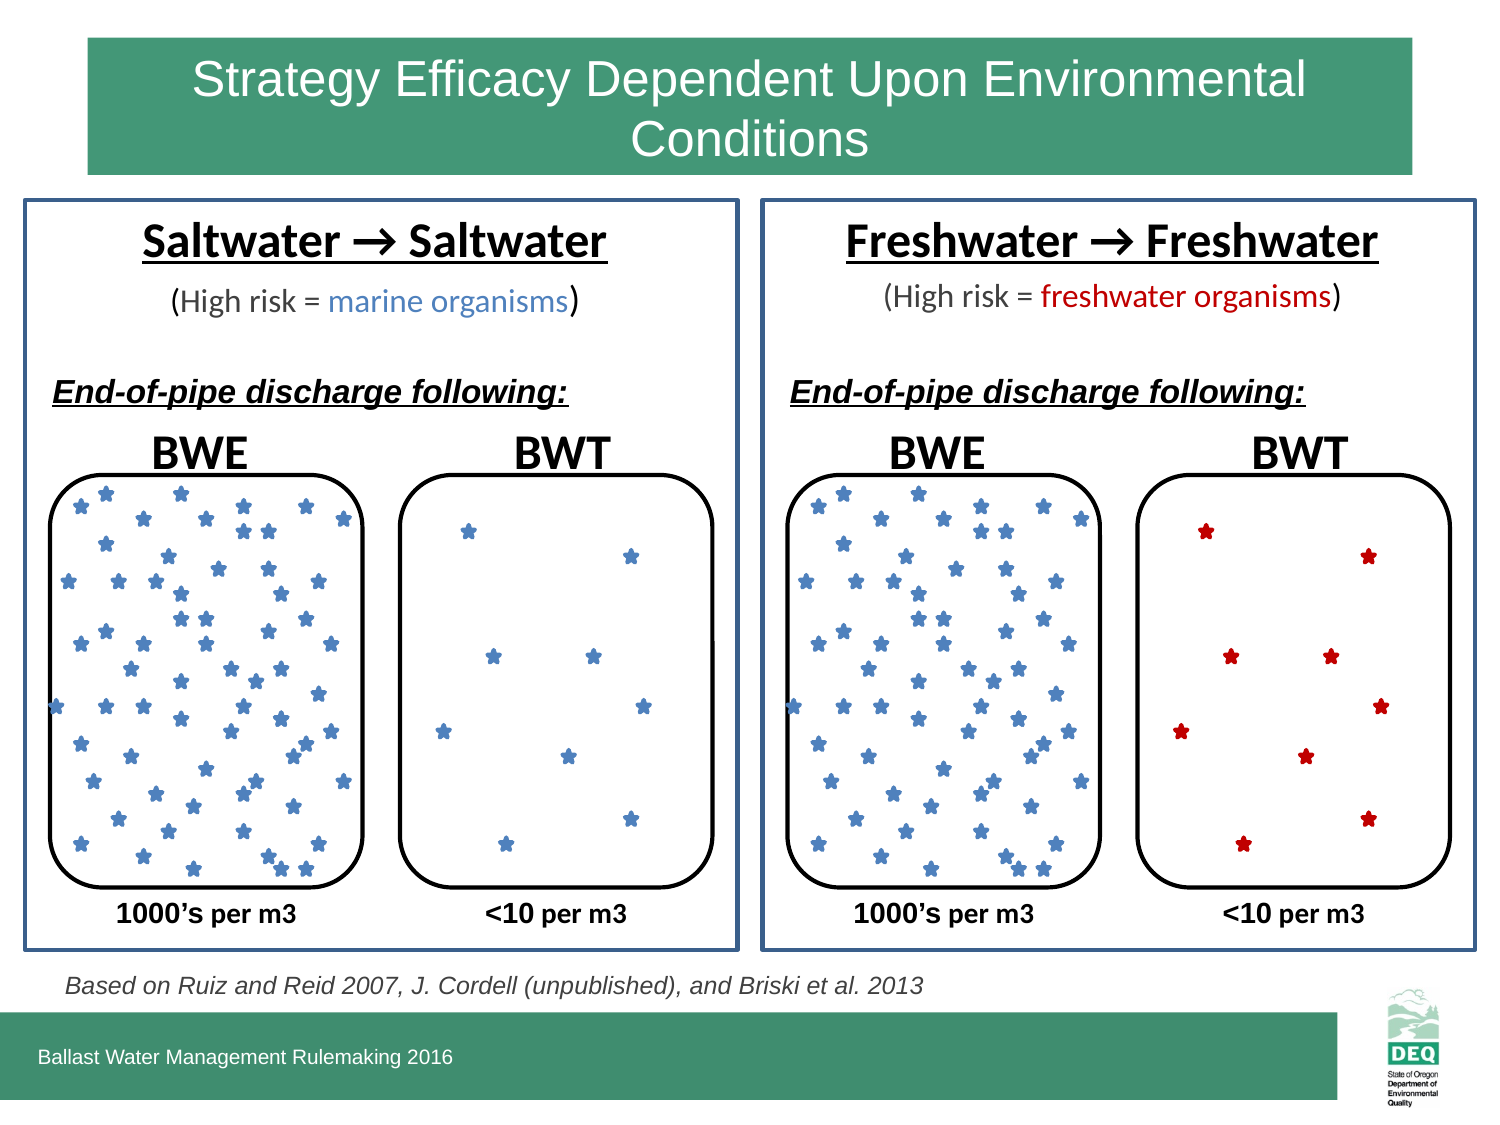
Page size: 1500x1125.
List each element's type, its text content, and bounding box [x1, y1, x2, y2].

text_box [310, 685, 327, 702]
text_box [60, 572, 77, 590]
text_box <10 per m3 [437, 887, 675, 938]
text_box [335, 772, 352, 790]
text_box [435, 722, 452, 740]
text_box [97, 622, 115, 640]
text_box [135, 697, 152, 715]
text_box [497, 835, 515, 852]
text_box 1000’s per m3 [87, 887, 325, 938]
text_box Based on Ruiz and Reid 2007, J. Cordell (unpublished), and Briski et al. 2013 [49, 962, 963, 1008]
text_box [172, 610, 190, 627]
text_box [72, 735, 90, 752]
text_box [97, 485, 115, 502]
text_box [135, 510, 152, 527]
text_box [85, 772, 102, 790]
text_box [172, 672, 190, 690]
text_box [285, 747, 302, 765]
text_box [560, 747, 577, 765]
text_box [197, 635, 215, 652]
text_box [210, 560, 227, 577]
text_box [310, 572, 327, 590]
text_box [272, 710, 290, 727]
text_box [297, 610, 315, 627]
text_box [485, 647, 502, 665]
text_box [247, 672, 265, 690]
text_box [585, 647, 602, 665]
text_box [72, 635, 90, 652]
text_box [47, 474, 365, 888]
text_box [322, 635, 340, 652]
text_box [260, 560, 277, 577]
text_box [335, 510, 352, 527]
text_box [310, 835, 327, 852]
text_box [135, 635, 152, 652]
text_box [222, 722, 240, 740]
text_box [622, 810, 640, 827]
text_box [122, 660, 140, 677]
text_box [172, 585, 190, 602]
text_box [147, 572, 165, 590]
text_box [72, 835, 90, 852]
title Strategy Efficacy Dependent Upon Environmental Conditions [87, 37, 1413, 175]
text_box [235, 697, 252, 715]
text_box Saltwater → Saltwater (High risk = marine organisms) [37, 199, 713, 288]
text_box [260, 622, 277, 640]
text_box [235, 522, 252, 540]
text_box [172, 710, 190, 727]
text_box [297, 860, 315, 877]
text_box [47, 697, 65, 715]
text_box [72, 497, 90, 515]
text_box Ballast Water Management Rulemaking 2016 [0, 1010, 1339, 1102]
text_box [97, 535, 115, 552]
text_box [172, 485, 190, 502]
text_box [235, 497, 252, 515]
text_box [272, 660, 290, 677]
text_box [272, 585, 290, 602]
text_box [160, 547, 177, 565]
text_box [185, 797, 202, 815]
text_box [235, 785, 252, 802]
text_box [460, 522, 477, 540]
text_box BWT [437, 411, 688, 487]
text_box [285, 797, 302, 815]
picture [1387, 987, 1441, 1108]
text_box [272, 860, 290, 877]
text_box [197, 760, 215, 777]
text_box [185, 860, 202, 877]
text_box [635, 697, 652, 715]
text_box [122, 747, 140, 765]
text_box [247, 772, 265, 790]
text_box [110, 572, 127, 590]
text_box [297, 497, 315, 515]
text_box [322, 722, 340, 740]
text_box [23, 198, 740, 952]
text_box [762, 199, 1476, 951]
text_box [197, 510, 215, 527]
text_box BWE [75, 450, 325, 487]
text_box [260, 847, 277, 865]
text_box [222, 660, 240, 677]
text_box [197, 610, 215, 627]
text_box [110, 810, 127, 827]
text_box [260, 522, 277, 540]
text_box End-of-pipe discharge following: [37, 362, 613, 450]
text_box [135, 847, 152, 865]
text_box [97, 697, 115, 715]
text_box [622, 547, 640, 565]
text_box [235, 822, 252, 840]
text_box [160, 822, 177, 840]
text_box [397, 475, 715, 888]
text_box [297, 735, 315, 752]
text_box [147, 785, 165, 802]
